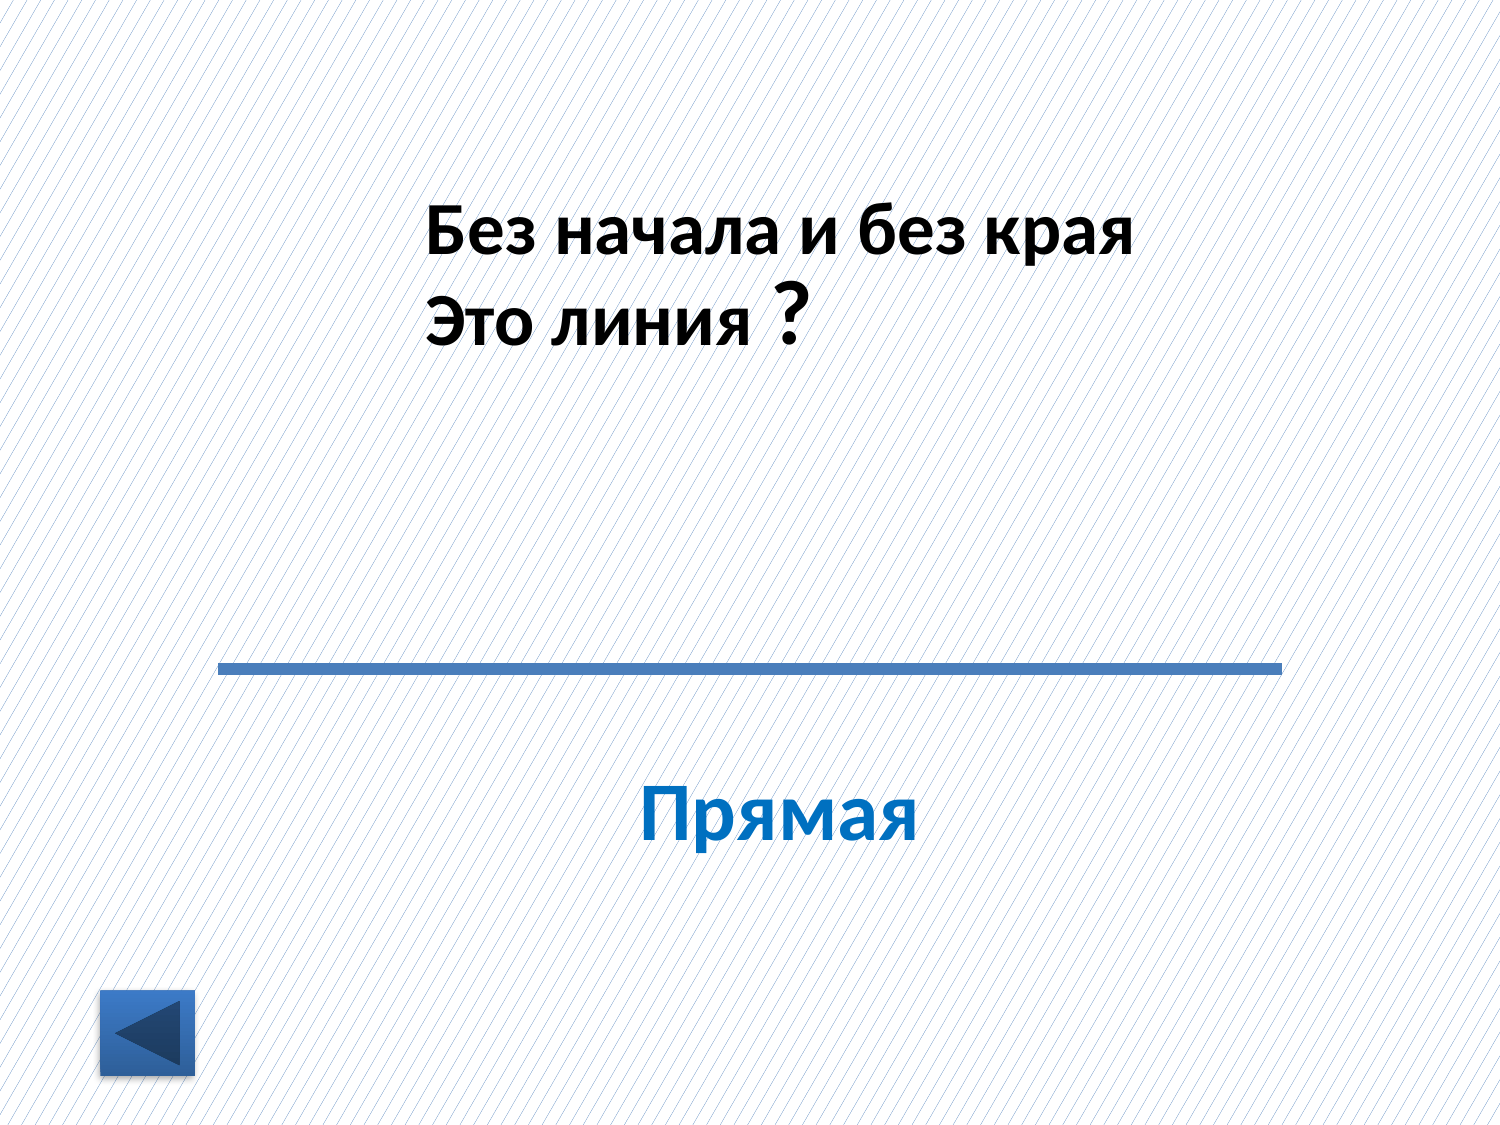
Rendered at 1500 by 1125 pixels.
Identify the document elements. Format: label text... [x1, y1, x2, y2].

text_box ? [755, 245, 828, 371]
text_box Прямая [624, 749, 955, 865]
text_box [100, 990, 195, 1076]
text_box Без начала и без края Это линия [410, 172, 1169, 368]
